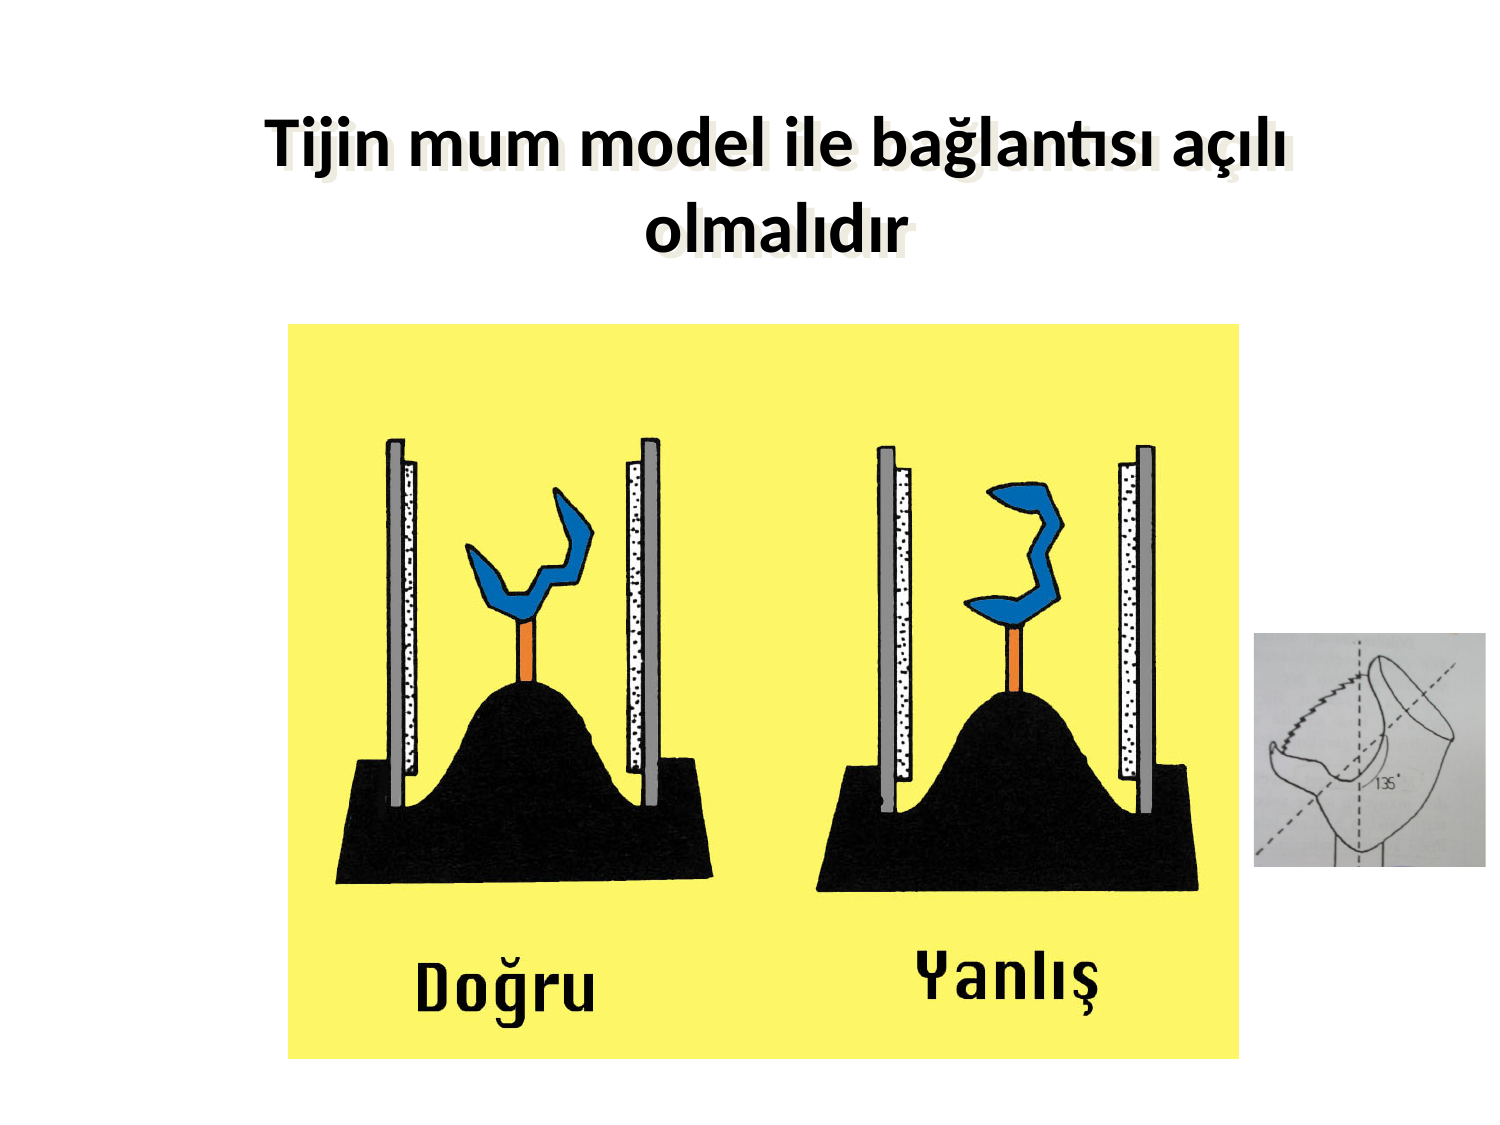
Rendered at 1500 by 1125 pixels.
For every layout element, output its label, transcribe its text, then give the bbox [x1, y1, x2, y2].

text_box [288, 324, 1240, 1059]
picture [1253, 633, 1486, 867]
title Tijin mum model ile bağlantısı açılı olmalıdır [233, 87, 1323, 275]
